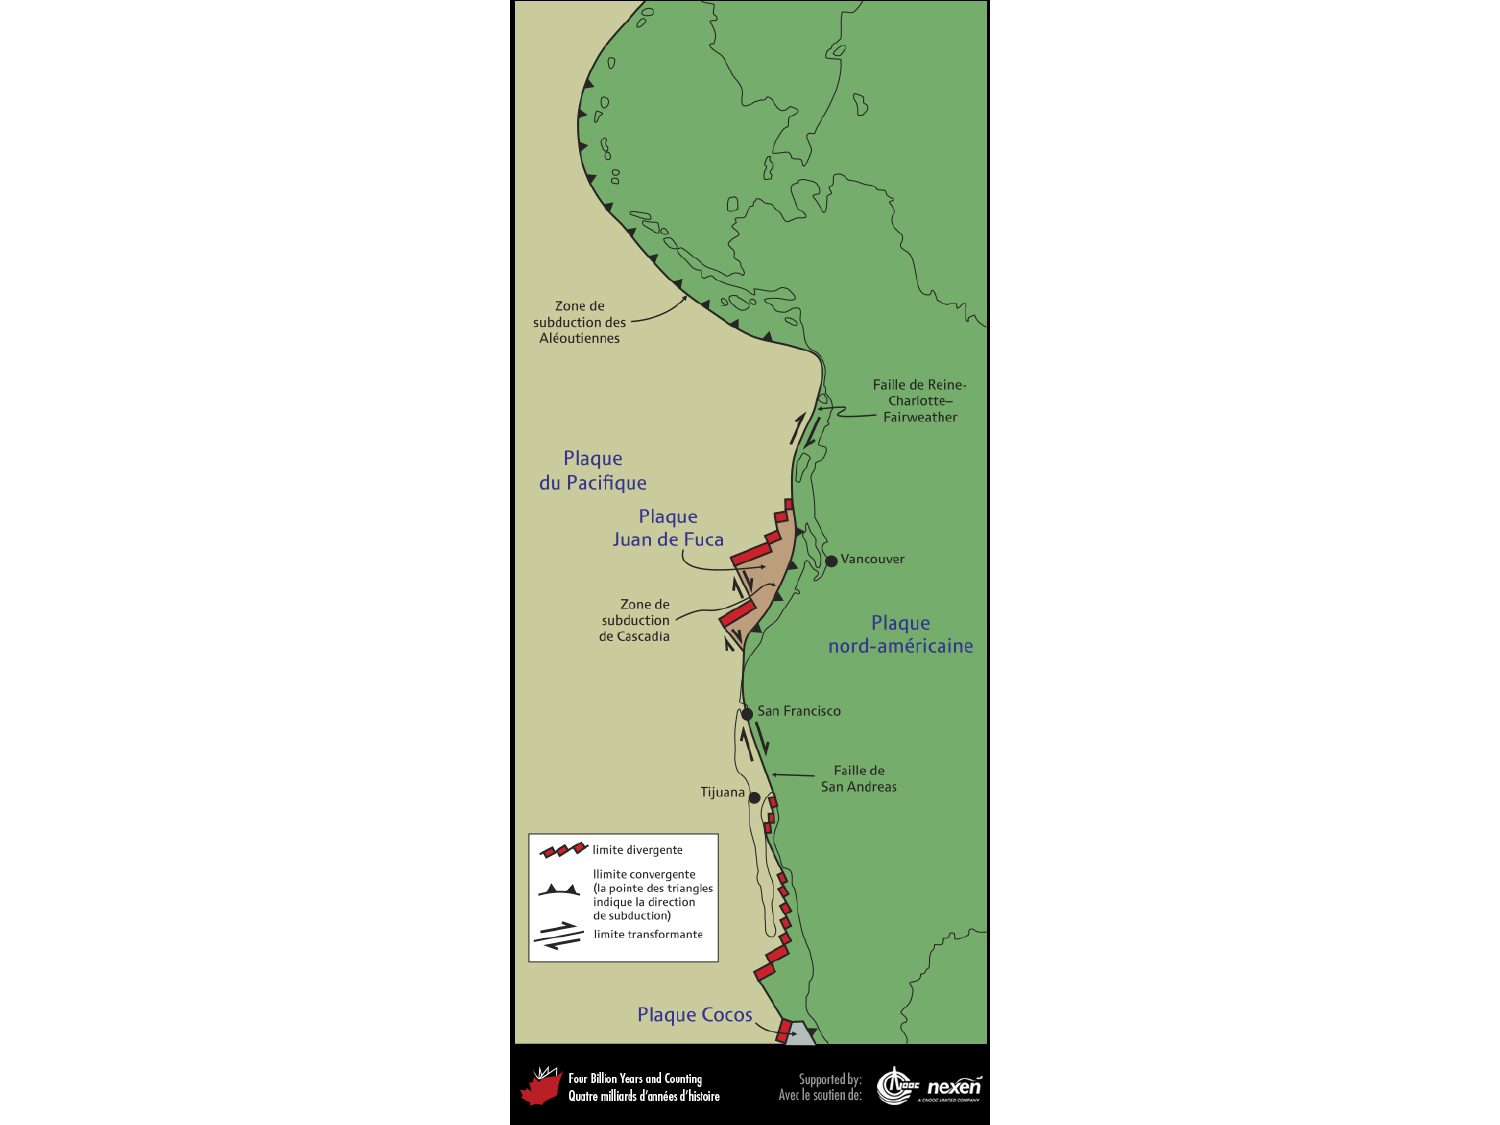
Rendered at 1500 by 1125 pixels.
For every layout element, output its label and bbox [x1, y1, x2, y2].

picture [510, 0, 990, 1125]
